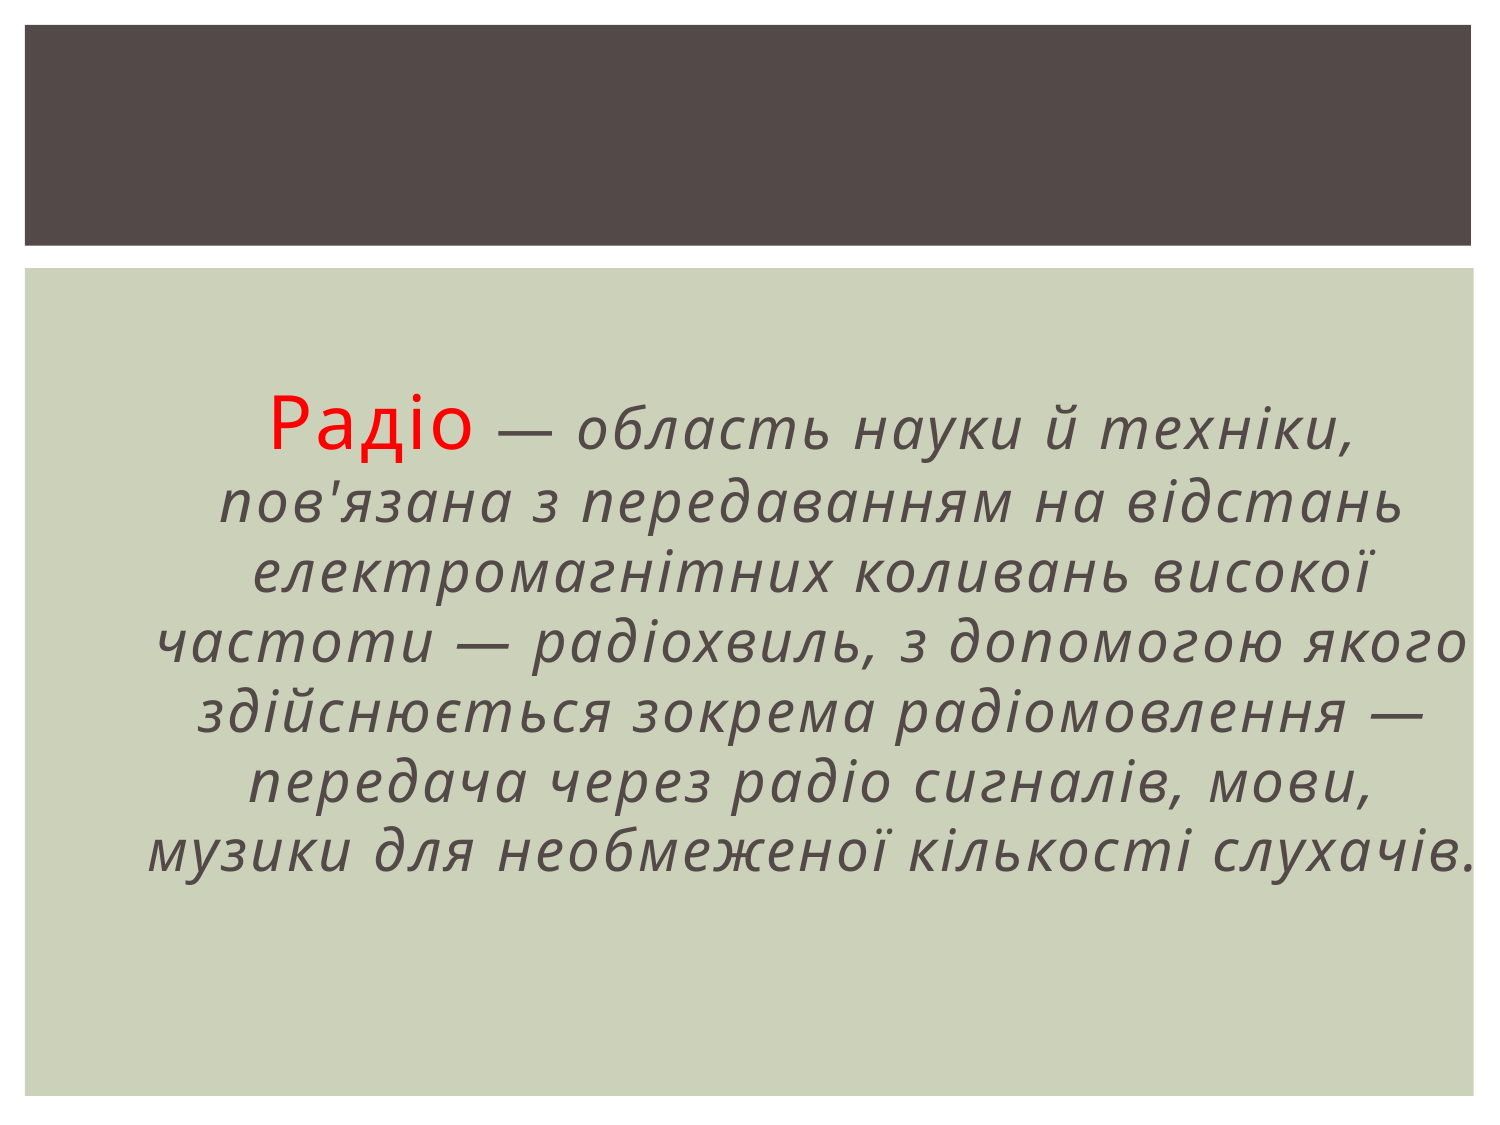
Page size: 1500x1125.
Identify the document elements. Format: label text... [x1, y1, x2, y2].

list Радіо — область науки й техніки, пов'язана з передаванням на відстань електромагнітних коливань високої частоти — радіохвиль, з допомогою якого здійснюється зокрема радіомовлення — передача через радіо сигналів, мови, музики для необмеженої кількості слухачів. [120, 282, 1500, 1005]
